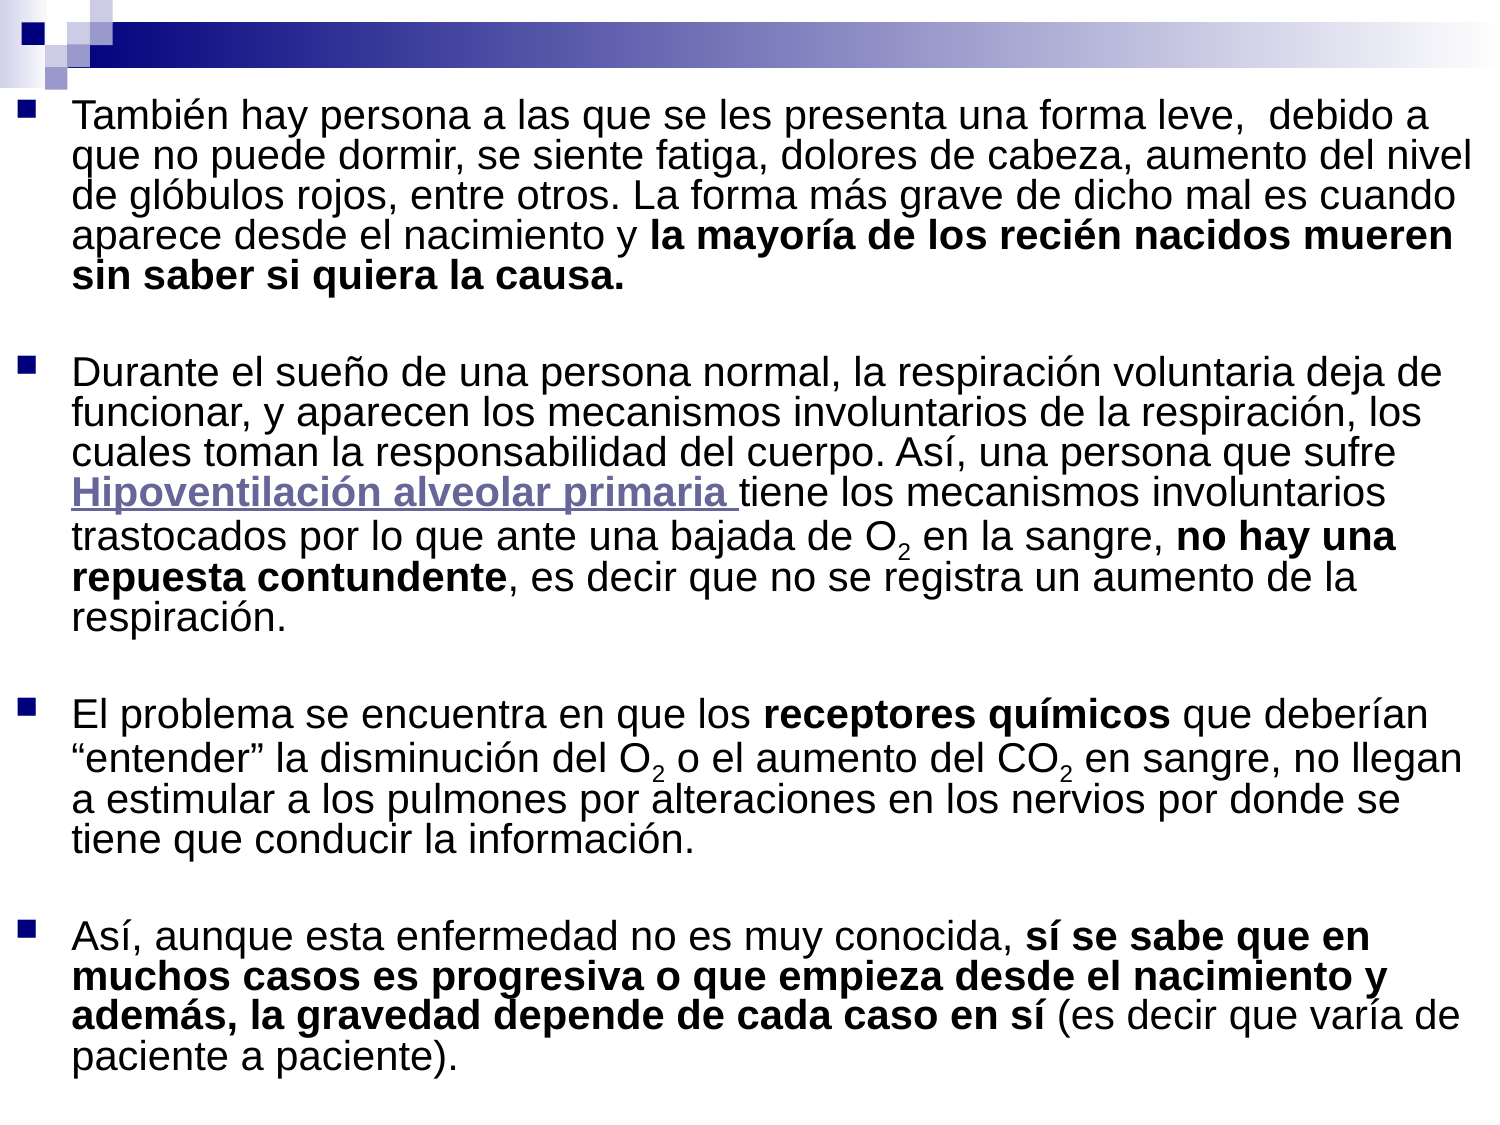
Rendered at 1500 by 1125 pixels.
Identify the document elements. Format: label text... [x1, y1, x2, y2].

list También hay persona a las que se les presenta una forma leve, debido a que no puede dormir, se siente fatiga, dolores de cabeza, aumento del nivel de glóbulos rojos, entre otros. La forma más grave de dicho mal es cuando aparece desde el nacimiento y la mayoría de los recién nacidos mueren sin saber si quiera la causa. Durante el sueño de una persona normal, la respiración voluntaria deja de funcionar, y aparecen los mecanismos involuntarios de la respiración, los cuales toman la responsabilidad del cuerpo. Así, una persona que sufre Hipoventilación alveolar primaria tiene los mecanismos involuntarios trastocados por lo que ante una bajada de O2 en la sangre, no hay una repuesta contundente, es decir que no se registra un aumento de la respiración. El problema se encuentra en que los receptores químicos que deberían “entender” la disminución del O2 o el aumento del CO2 en sangre, no llegan a estimular a los pulmones por alteraciones en los nervios por donde se tiene que conducir la información. Así, aunque esta enfermedad no es muy conocida, sí se sabe que en muchos casos es progresiva o que empieza desde el nacimiento y además, la gravedad depende de cada caso en sí (es decir que varía de paciente a paciente). [0, 89, 1500, 1125]
